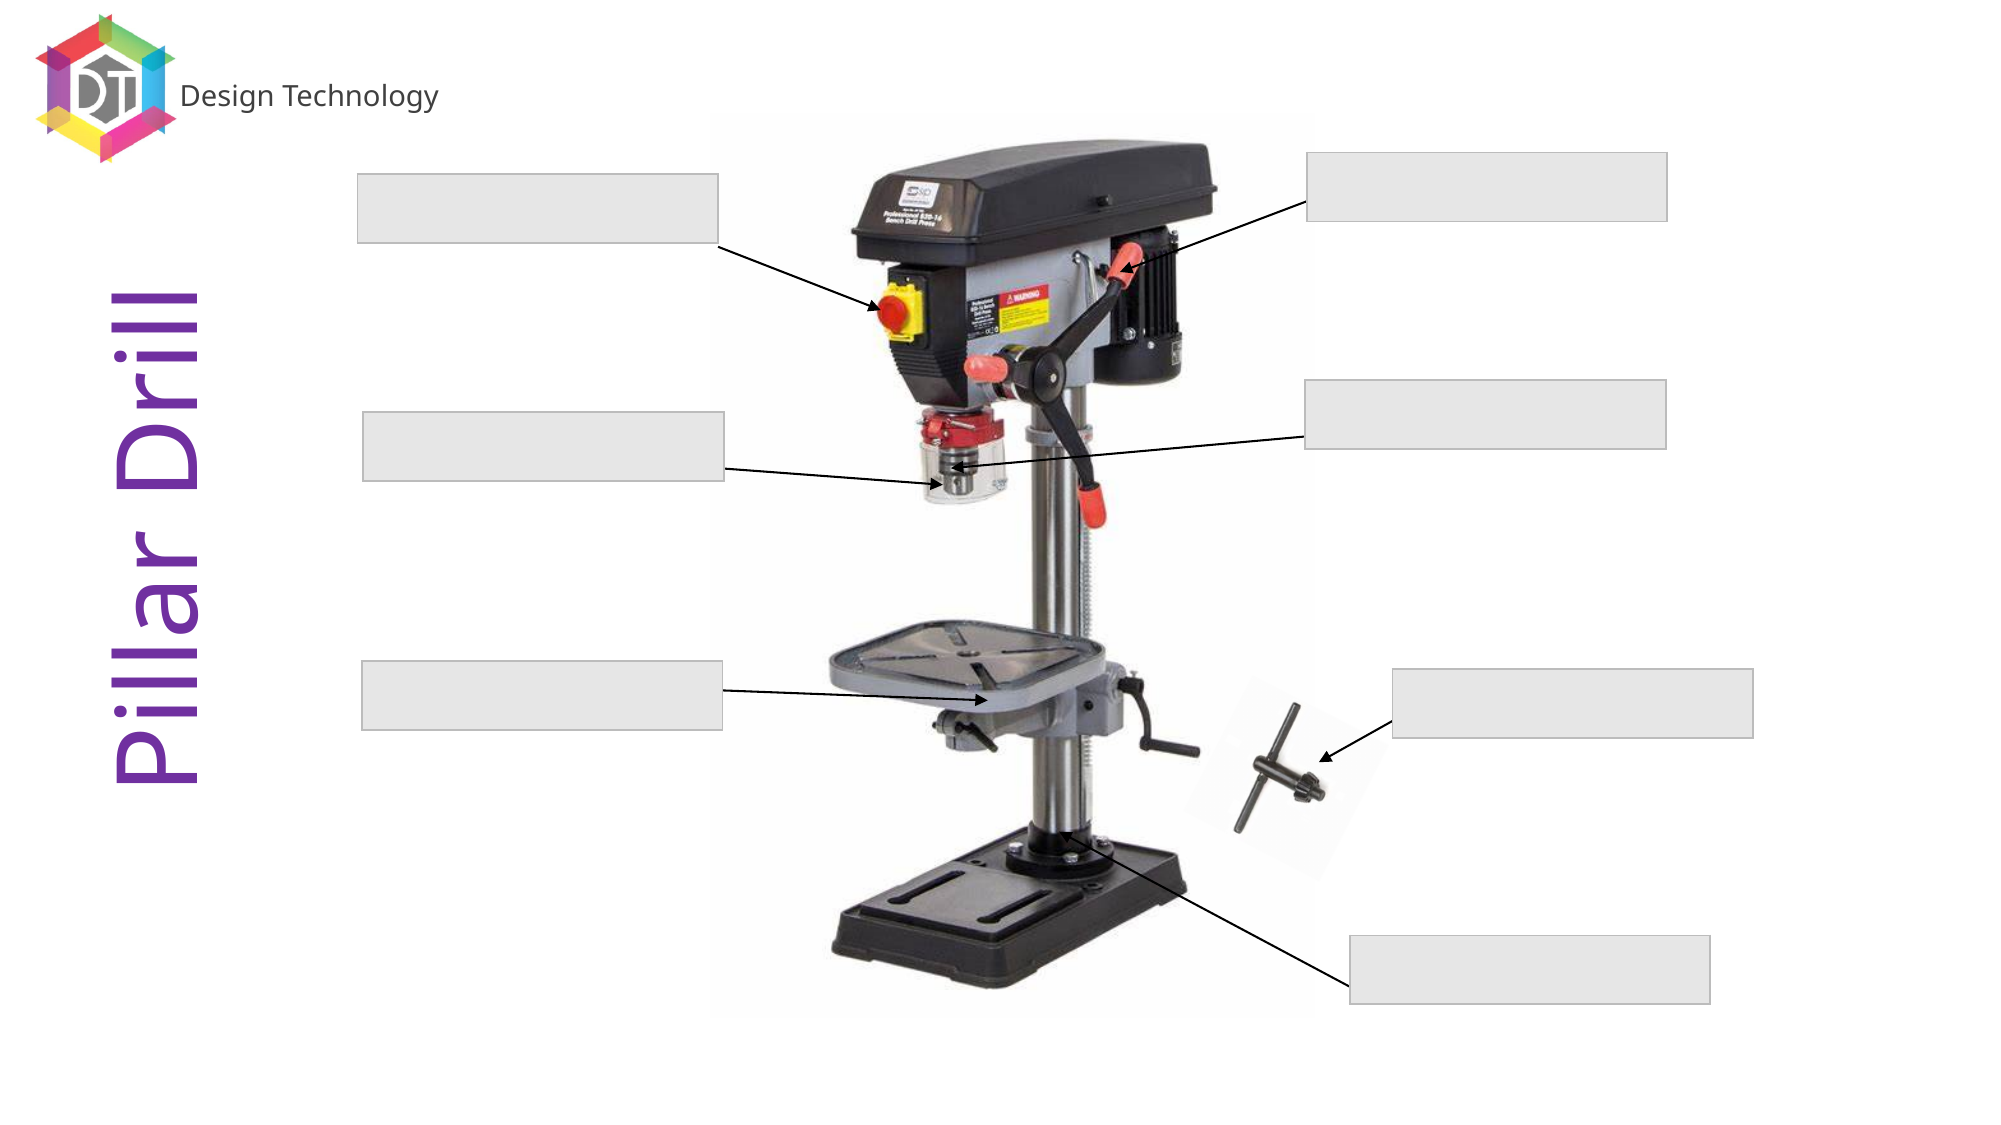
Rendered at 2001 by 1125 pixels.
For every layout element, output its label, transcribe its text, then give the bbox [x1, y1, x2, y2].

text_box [718, 246, 881, 311]
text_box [1318, 718, 1398, 763]
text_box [1059, 831, 1359, 992]
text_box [722, 690, 988, 701]
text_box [31, 14, 460, 165]
table_header [364, 413, 710, 480]
table_header [363, 662, 710, 729]
table_header [1315, 381, 1665, 448]
table_header [358, 175, 710, 242]
text_box Pillar Drill [78, 183, 228, 809]
picture [710, 113, 1379, 1018]
table_header [1393, 670, 1752, 737]
table_header [1315, 153, 1666, 221]
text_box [950, 436, 1307, 469]
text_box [718, 468, 943, 485]
table_header [1351, 936, 1709, 1003]
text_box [1119, 201, 1307, 272]
